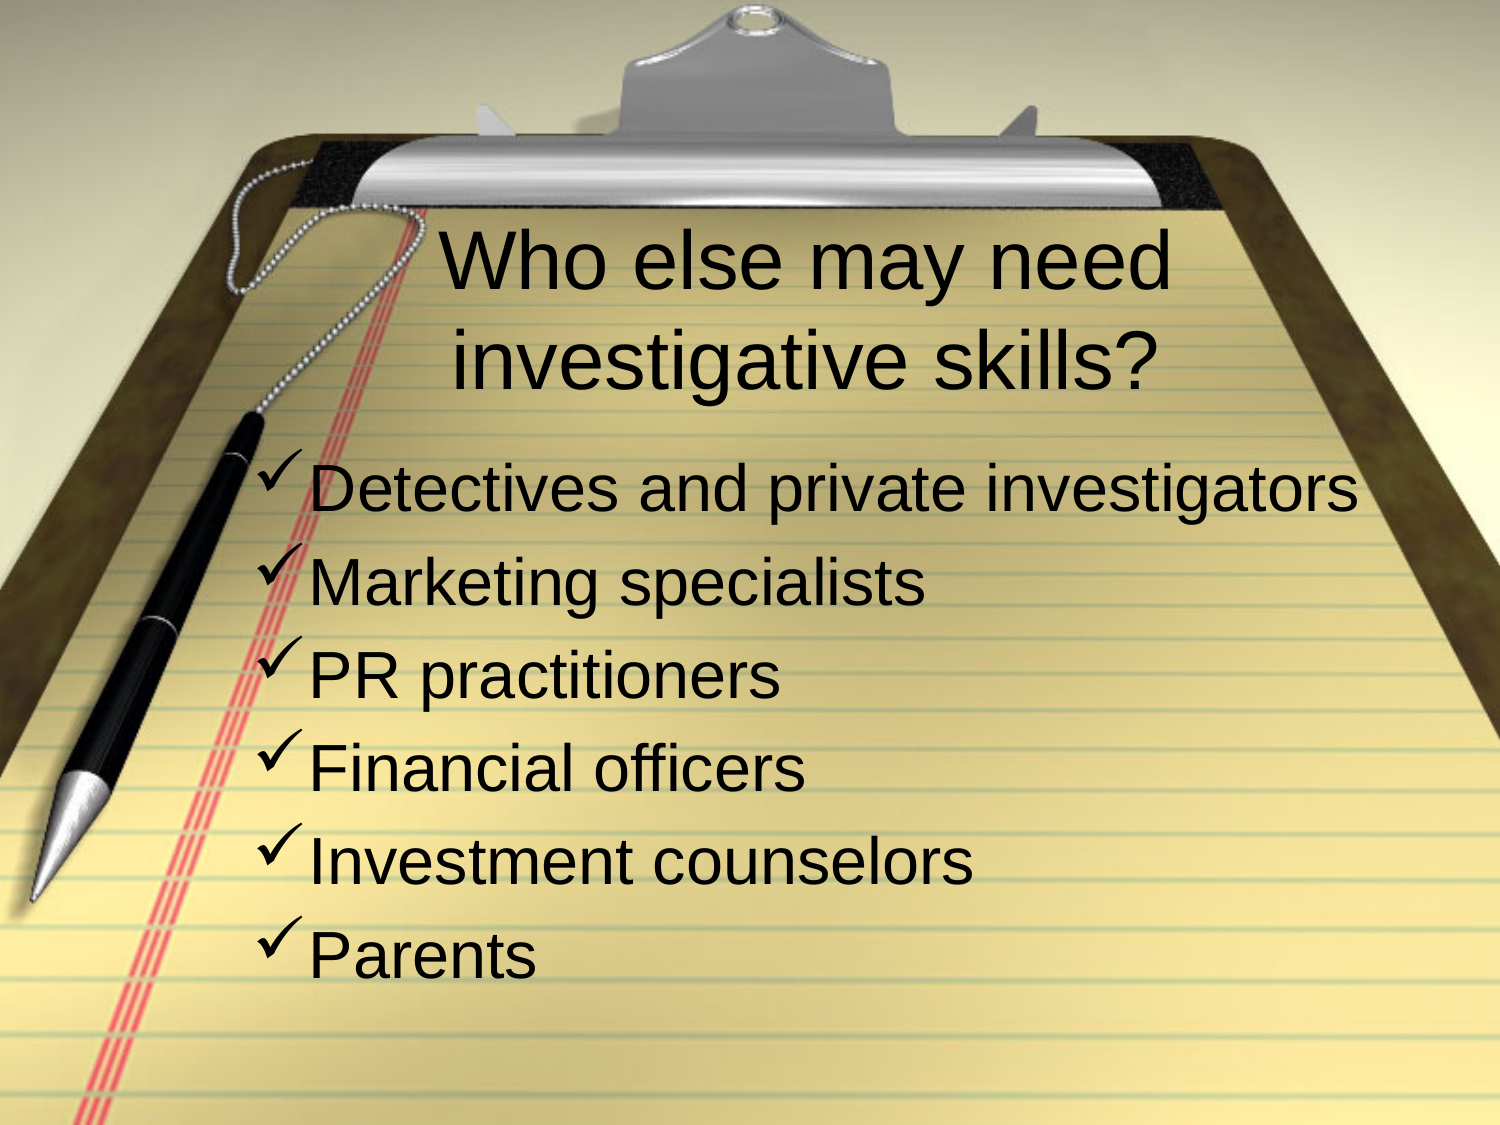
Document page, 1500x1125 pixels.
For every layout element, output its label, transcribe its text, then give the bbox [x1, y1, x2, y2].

picture [0, 0, 1500, 1125]
list Detectives and private investigators Marketing specialists PR practitioners Financial officers Investment counselors Parents [237, 437, 1388, 1001]
title Who else may need investigative skills? [362, 212, 1251, 401]
